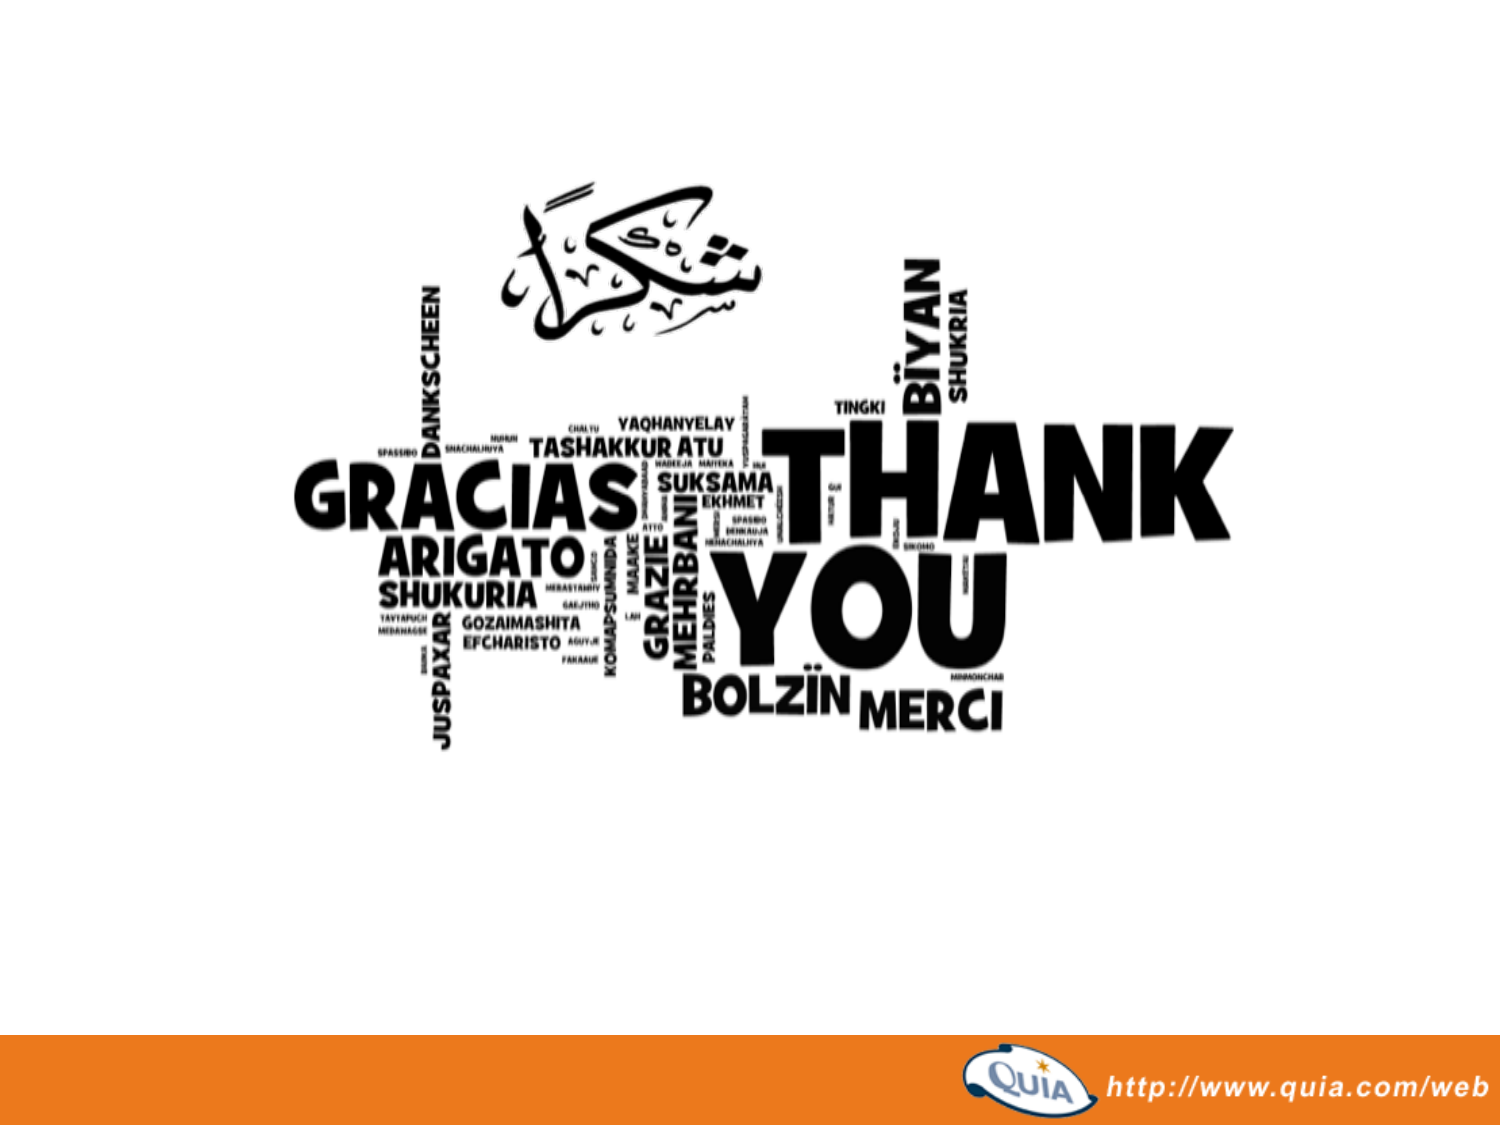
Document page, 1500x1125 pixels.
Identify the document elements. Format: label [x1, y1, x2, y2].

picture [0, 1035, 1500, 1125]
picture [276, 149, 1251, 838]
